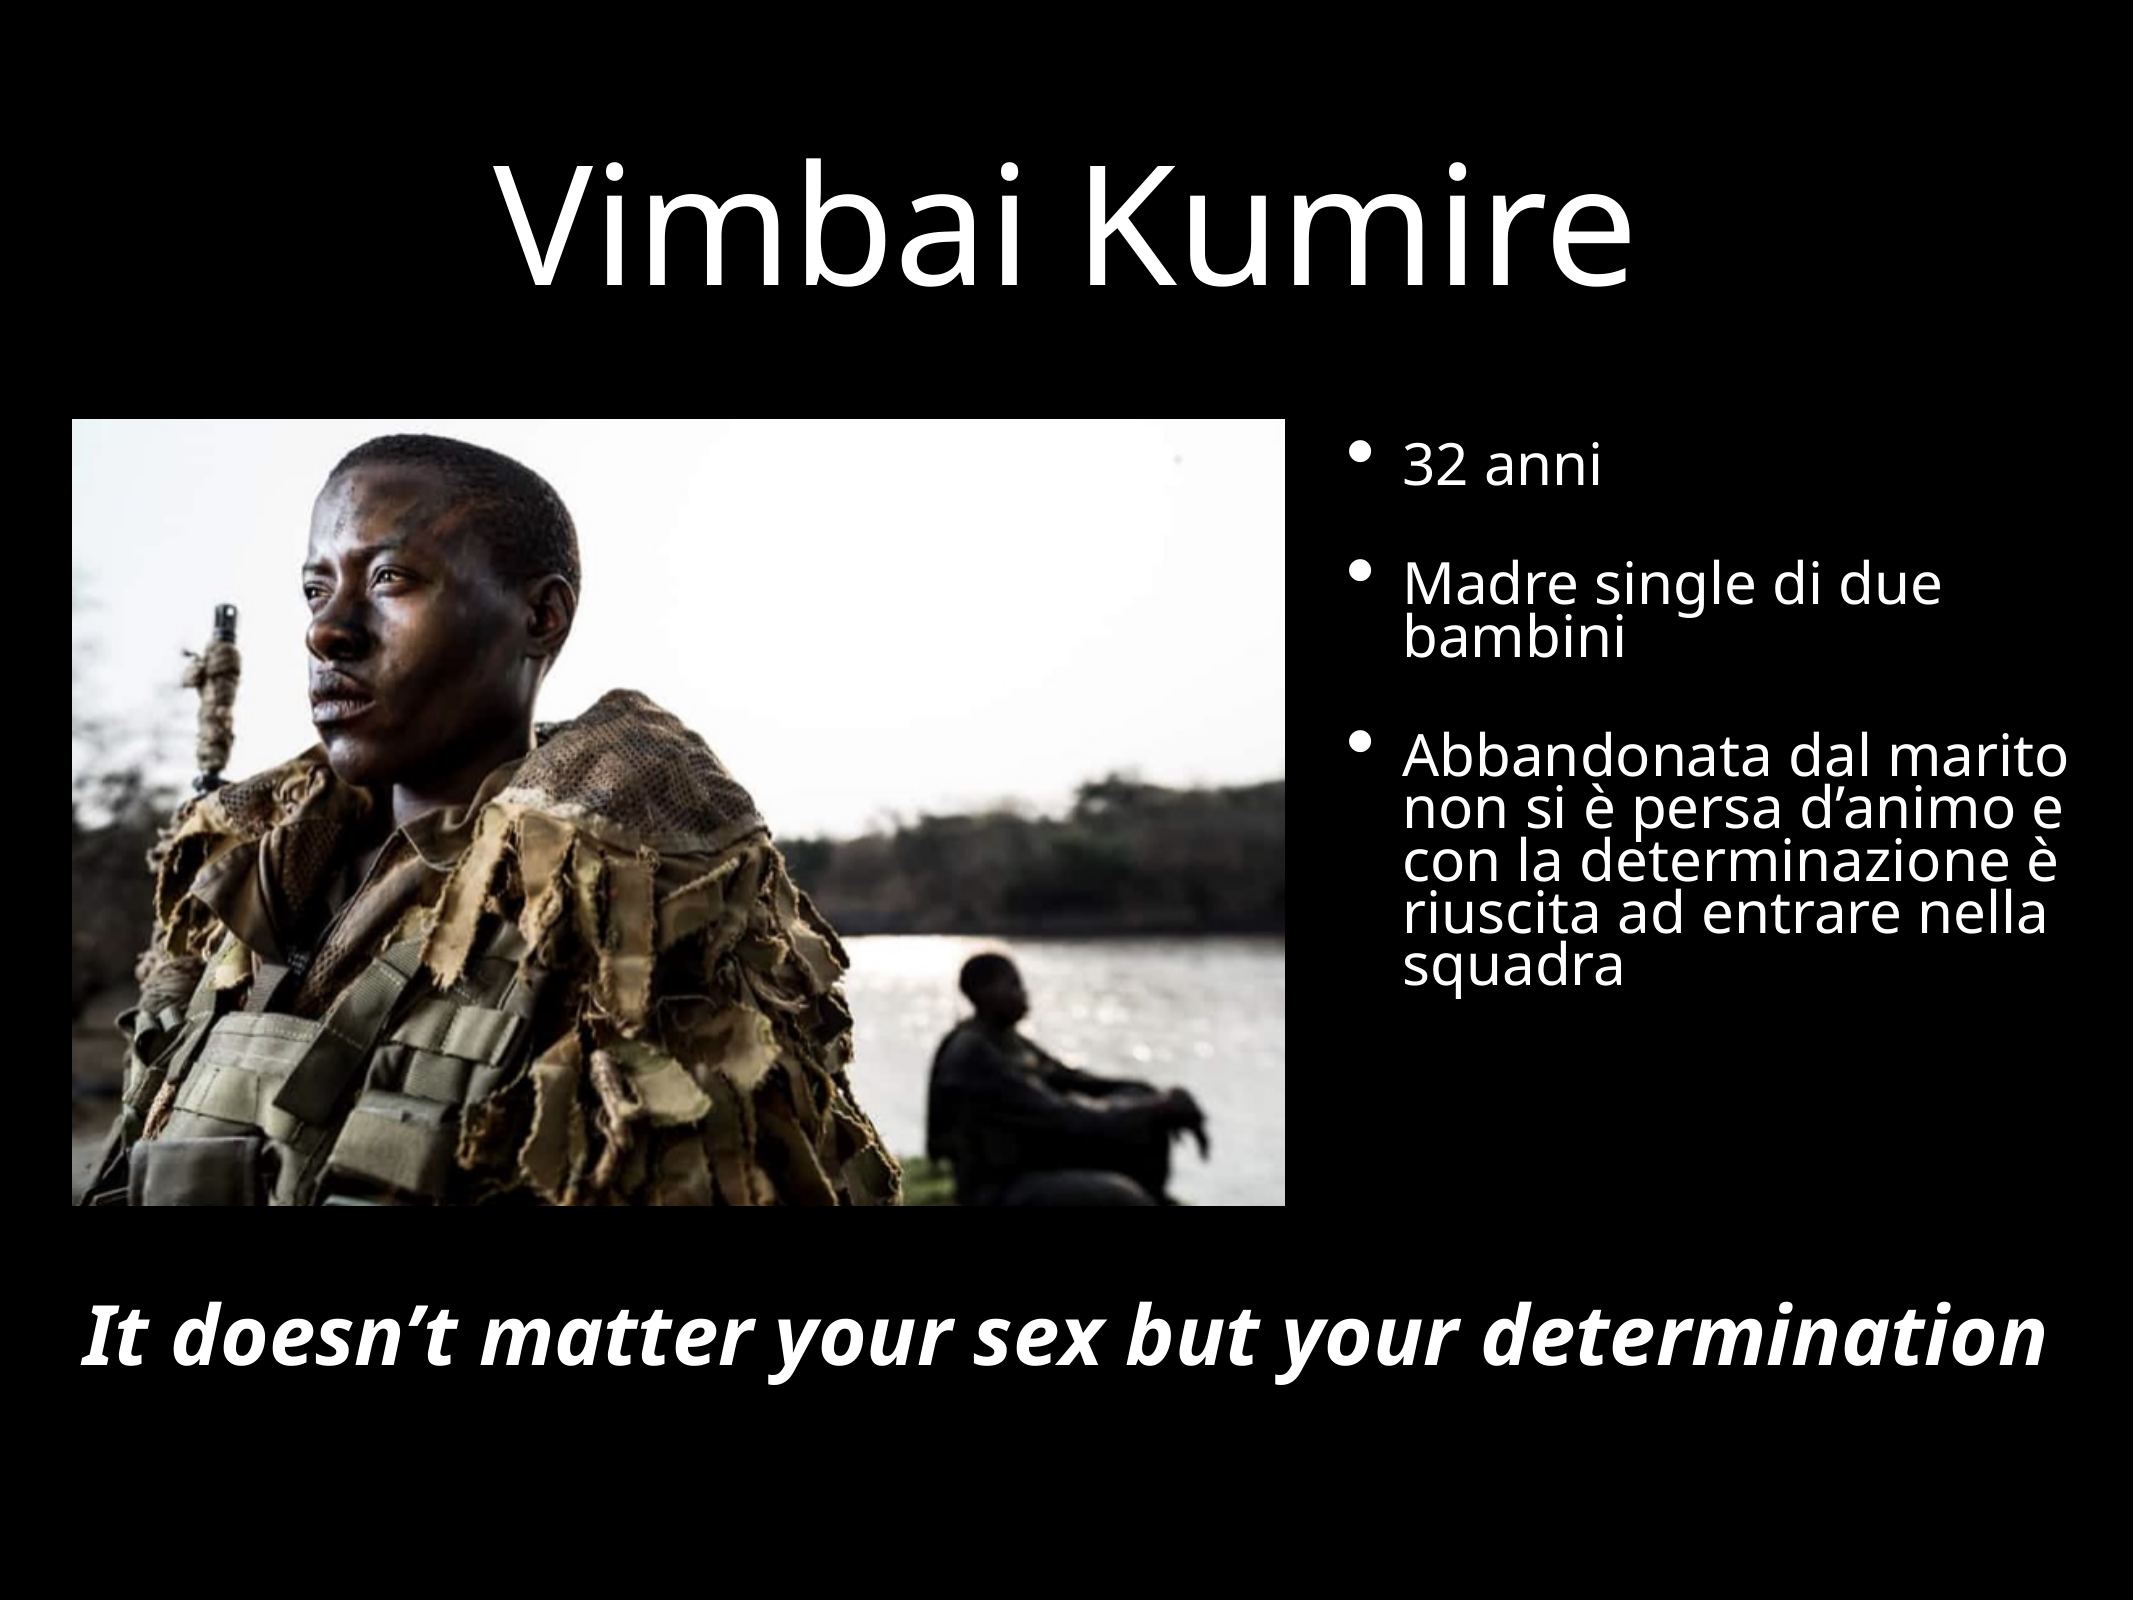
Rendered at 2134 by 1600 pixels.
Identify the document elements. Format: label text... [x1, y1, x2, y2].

title Vimbai Kumire [240, 85, 1894, 353]
text_box It doesn’t matter your sex but your determination [31, 1273, 2103, 1391]
picture [71, 419, 1285, 1206]
list 32 anni Madre single di due bambini Abbandonata dal marito non si è persa d’animo e con la determinazione è riuscita ad entrare nella squadra [1337, 196, 2108, 1244]
